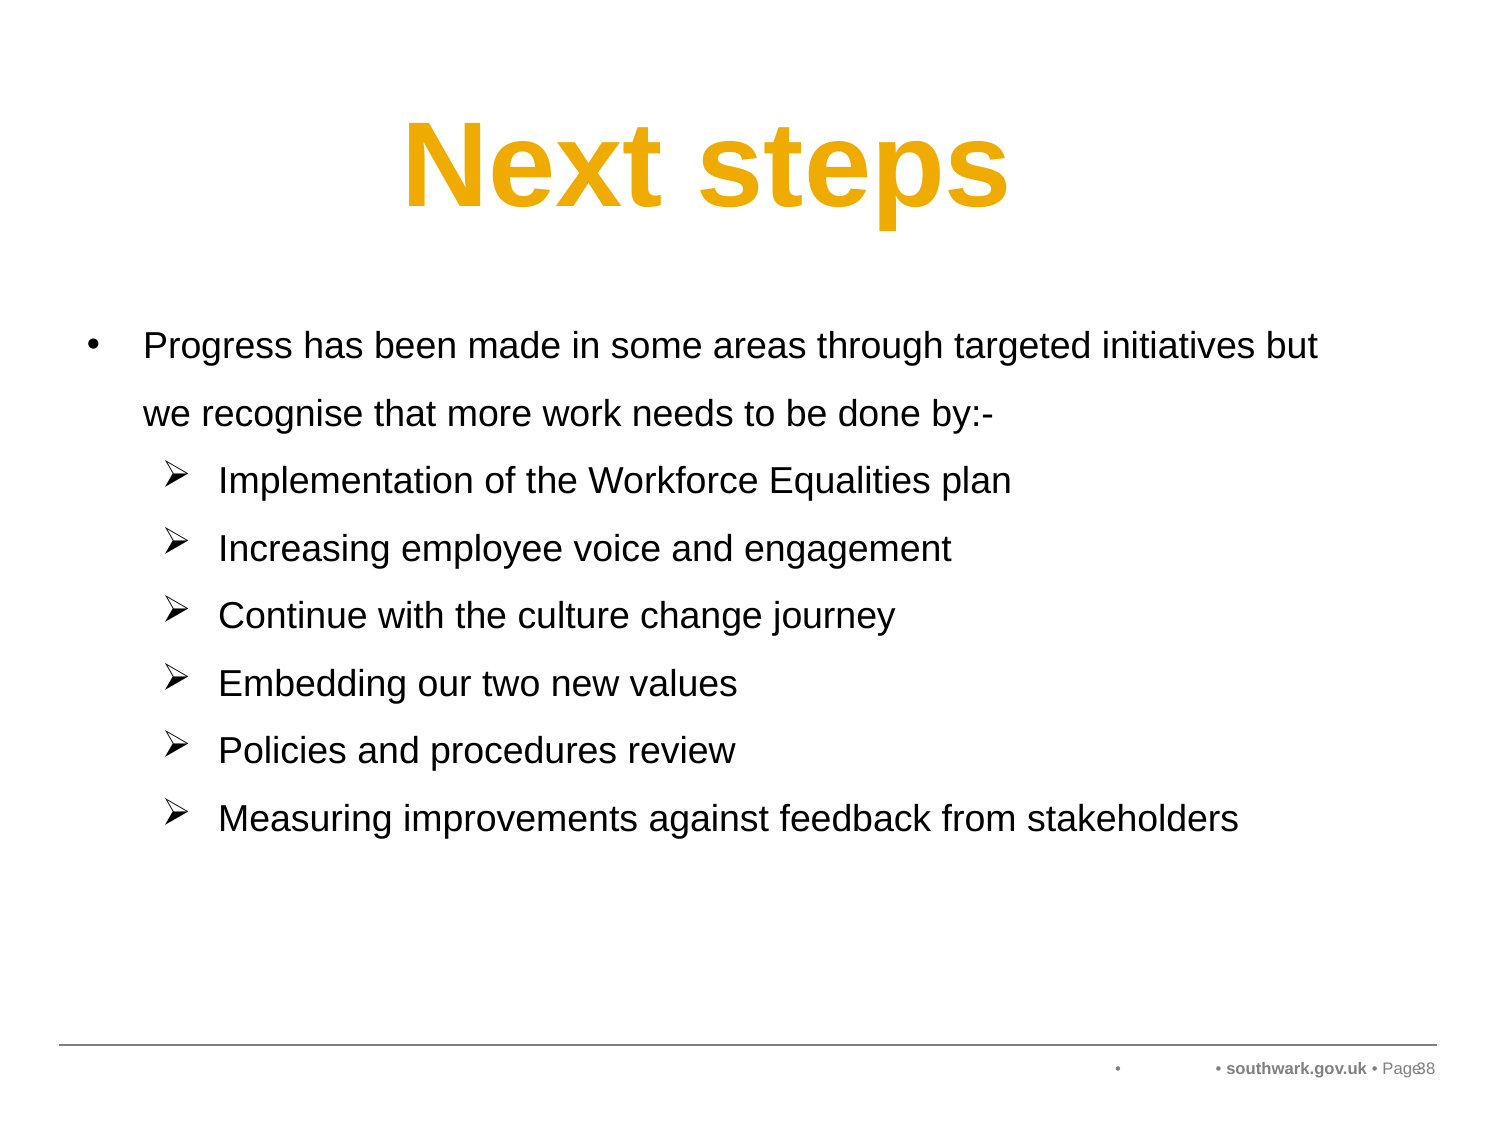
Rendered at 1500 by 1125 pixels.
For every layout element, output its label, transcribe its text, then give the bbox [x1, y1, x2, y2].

text_box Progress has been made in some areas through targeted initiatives but we recognise that more work needs to be done by:- Implementation of the Workforce Equalities plan Increasing employee voice and engagement Continue with the culture change journey Embedding our two new values Policies and procedures review Measuring improvements against feedback from stakeholders [72, 291, 1343, 847]
slide_number 38 [1387, 1058, 1436, 1079]
title Next steps [169, 93, 1246, 244]
